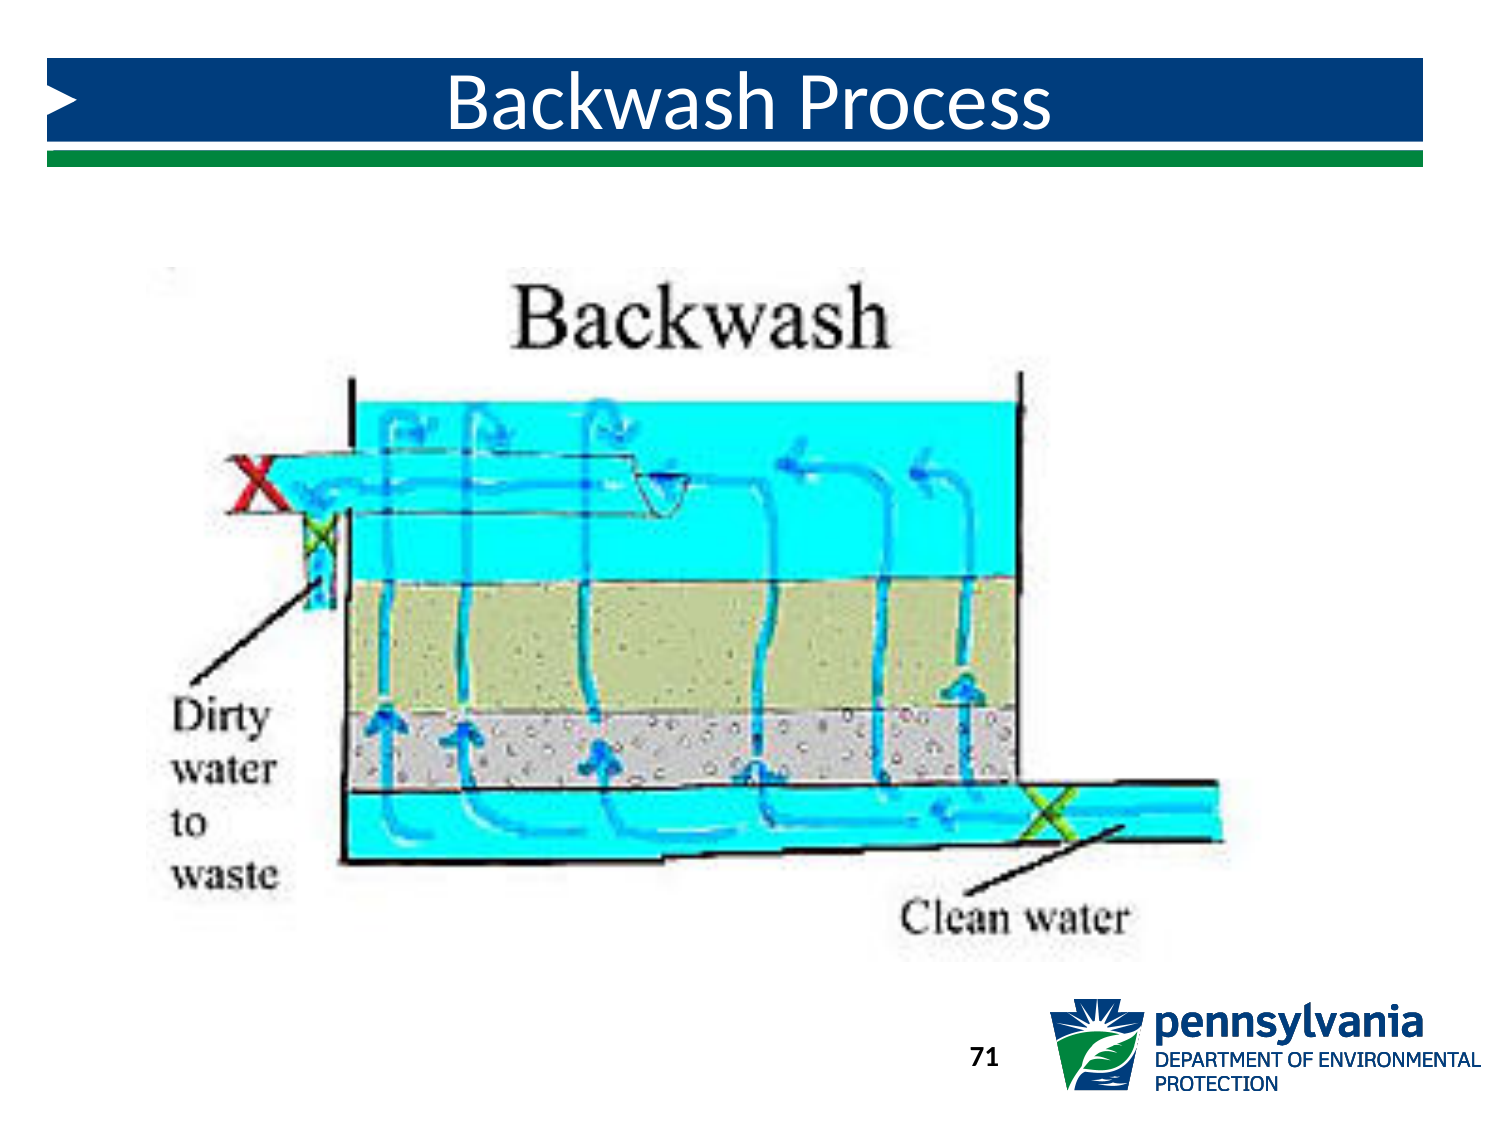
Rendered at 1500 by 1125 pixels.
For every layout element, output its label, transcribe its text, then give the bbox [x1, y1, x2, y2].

picture [145, 267, 1278, 962]
slide_number 71 [809, 1024, 1160, 1085]
picture [47, 58, 75, 167]
title Backwash Process [75, 38, 1425, 182]
picture [1050, 999, 1481, 1091]
